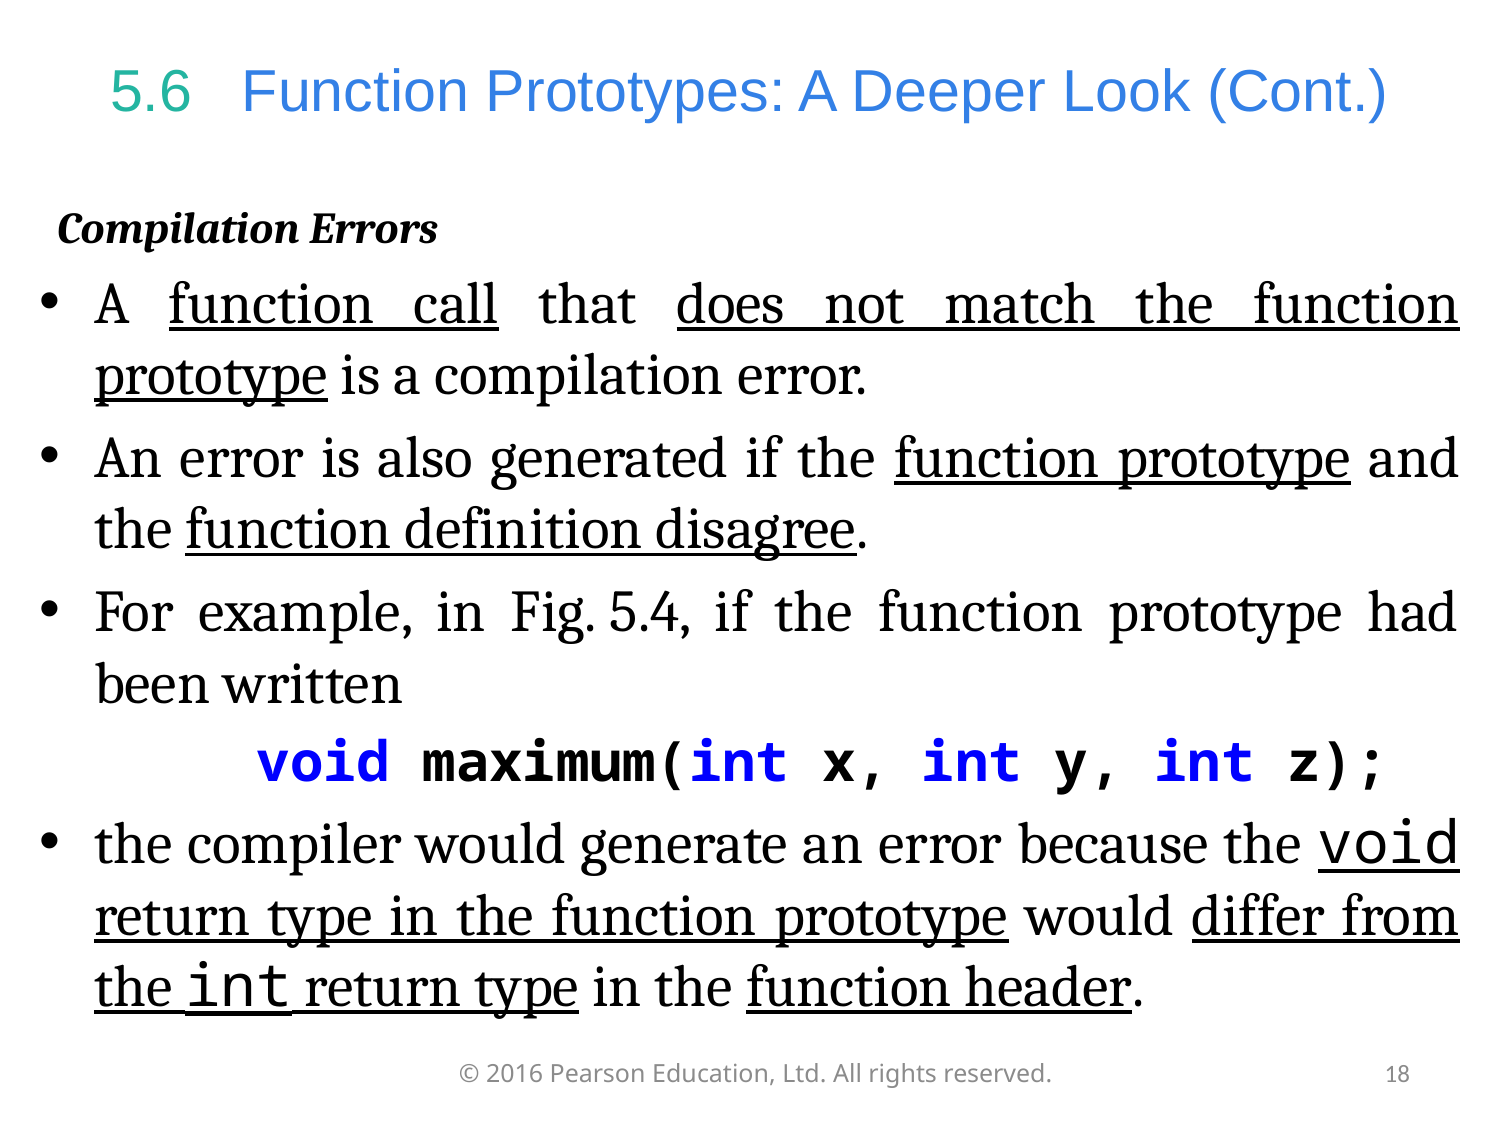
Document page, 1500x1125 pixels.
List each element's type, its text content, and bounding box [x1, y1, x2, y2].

title 5.6 Function Prototypes: A Deeper Look (Cont.) [75, 22, 1425, 153]
slide_number 18 [1074, 1042, 1425, 1103]
list Compilation Errors A function call that does not match the function prototype is a compilation error. An error is also generated if the function prototype and the function definition disagree. For example, in Fig. 5.4, if the function prototype had been written void maximum(int x, int y, int z); the compiler would generate an error because the void return type in the function prototype would differ from the int return type in the function header. [24, 191, 1475, 1043]
footer © 2016 Pearson Education, Ltd. All rights reserved. [362, 1042, 1074, 1103]
